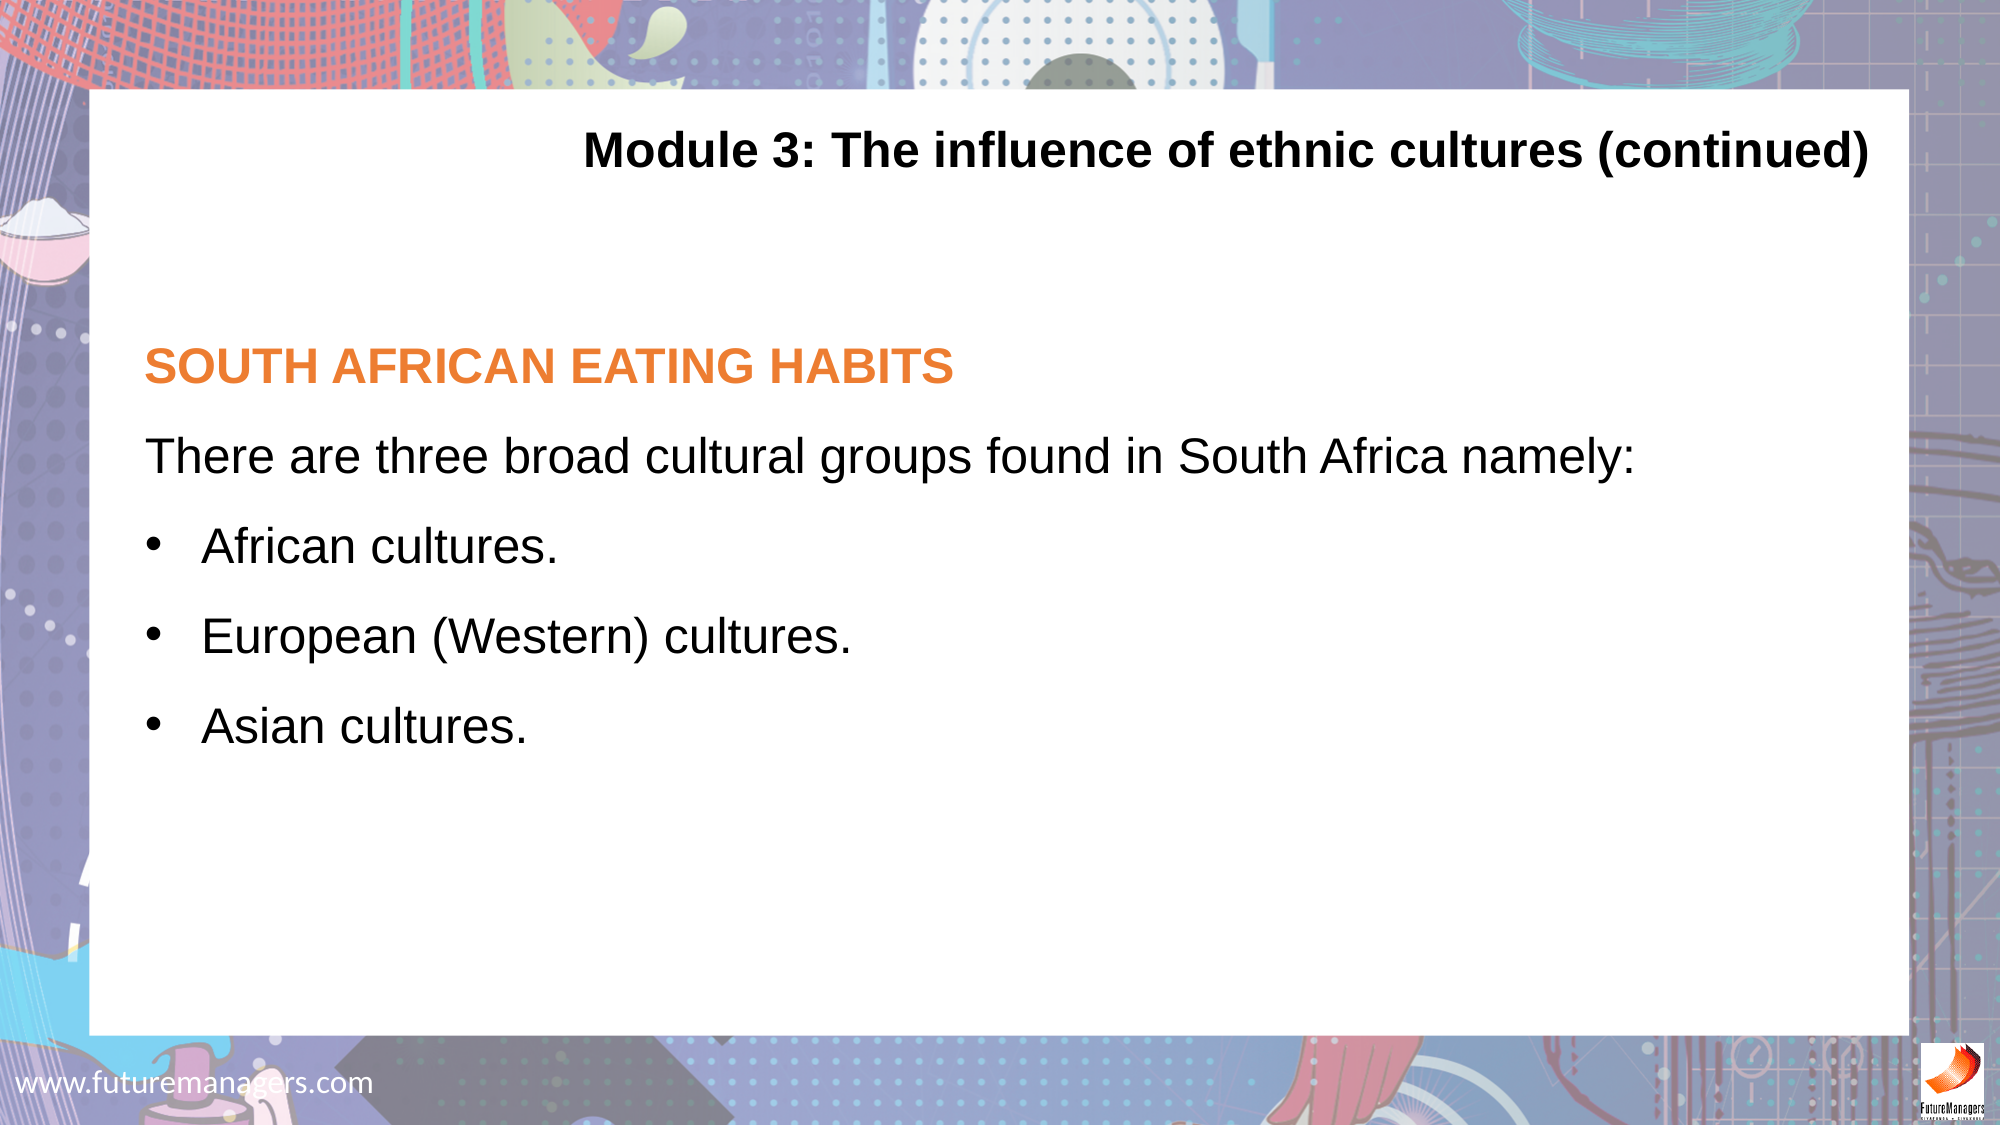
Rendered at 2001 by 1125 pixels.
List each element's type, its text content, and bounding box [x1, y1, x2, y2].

text_box www.futuremanagers.com [0, 1052, 1447, 1108]
text_box Module 3: The influence of ethnic cultures (continued) [109, 109, 1886, 185]
picture [1921, 1043, 1984, 1120]
text_box SOUTH AFRICAN EATING HABITS There are three broad cultural groups found in South Africa namely: African cultures. European (Western) cultures. Asian cultures. [130, 295, 1869, 761]
text_box [88, 88, 1910, 1037]
